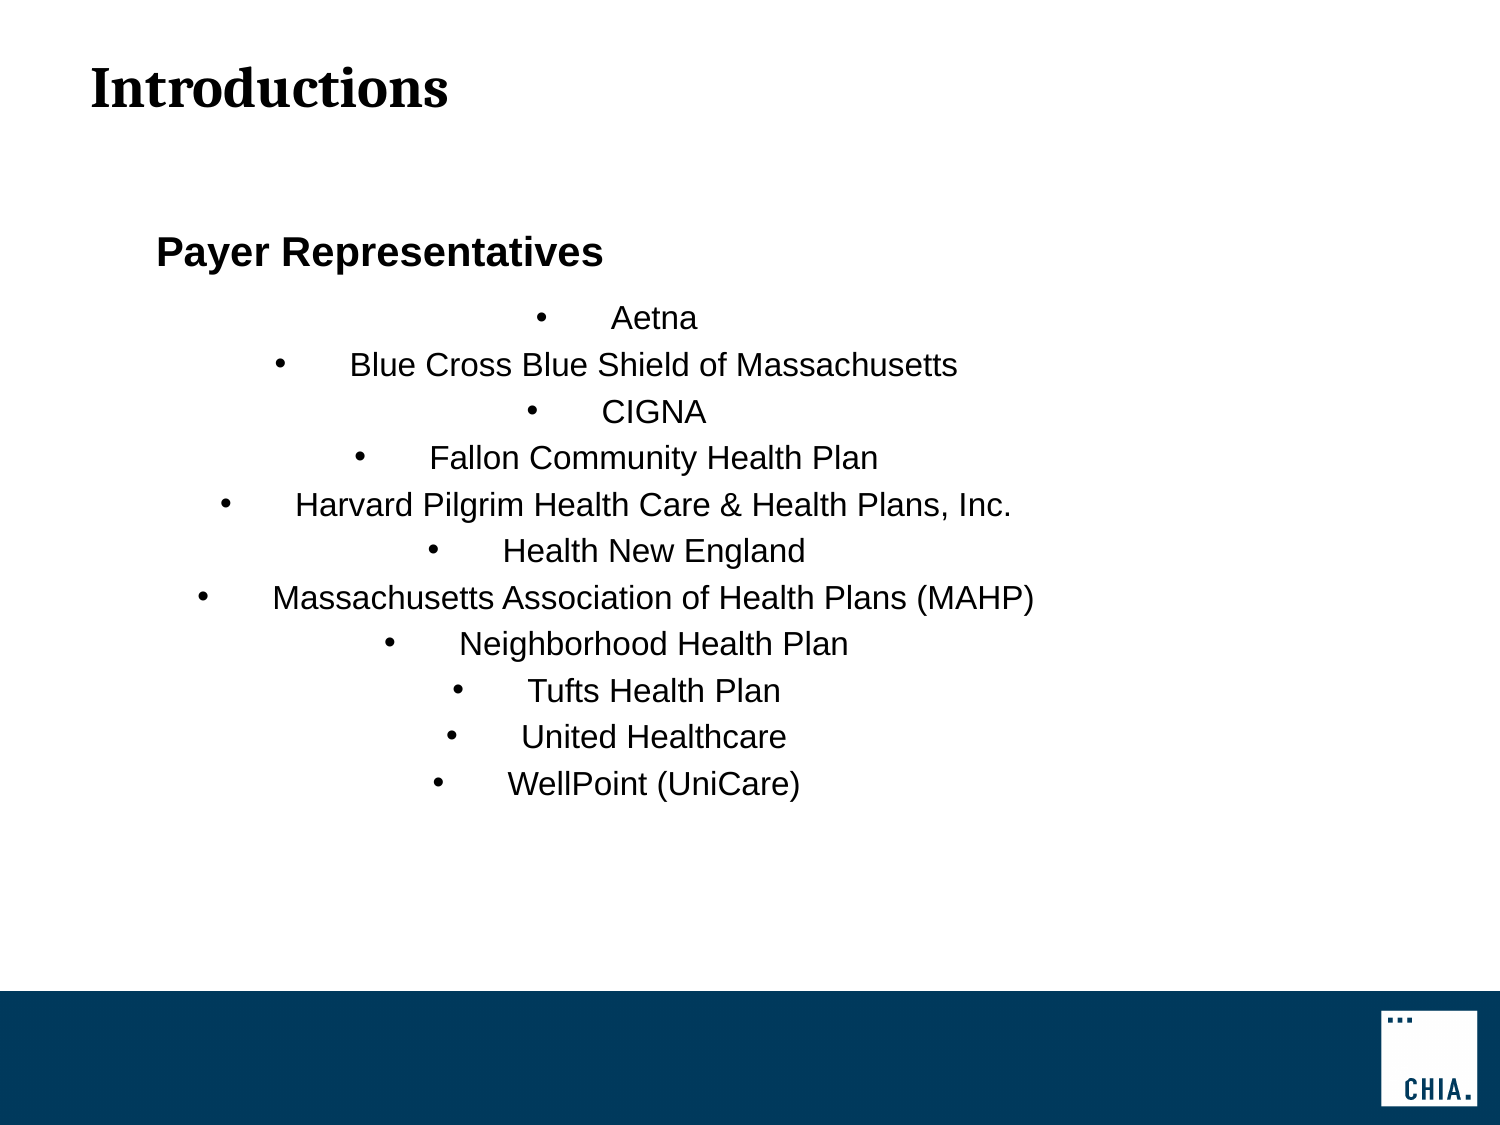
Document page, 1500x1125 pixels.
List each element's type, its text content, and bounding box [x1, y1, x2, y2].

slide_number 25 [1074, 1042, 1425, 1103]
picture [0, 991, 1500, 1125]
list Payer Representatives [104, 204, 656, 282]
title Introductions [75, 46, 1451, 122]
list Aetna Blue Cross Blue Shield of Massachusetts CIGNA Fallon Community Health Plan Harvard Pilgrim Health Care & Health Plans, Inc. Health New England Massachusetts Association of Health Plans (MAHP) Neighborhood Health Plan Tufts Health Plan United Healthcare WellPoint (UniCare) [104, 289, 1130, 877]
